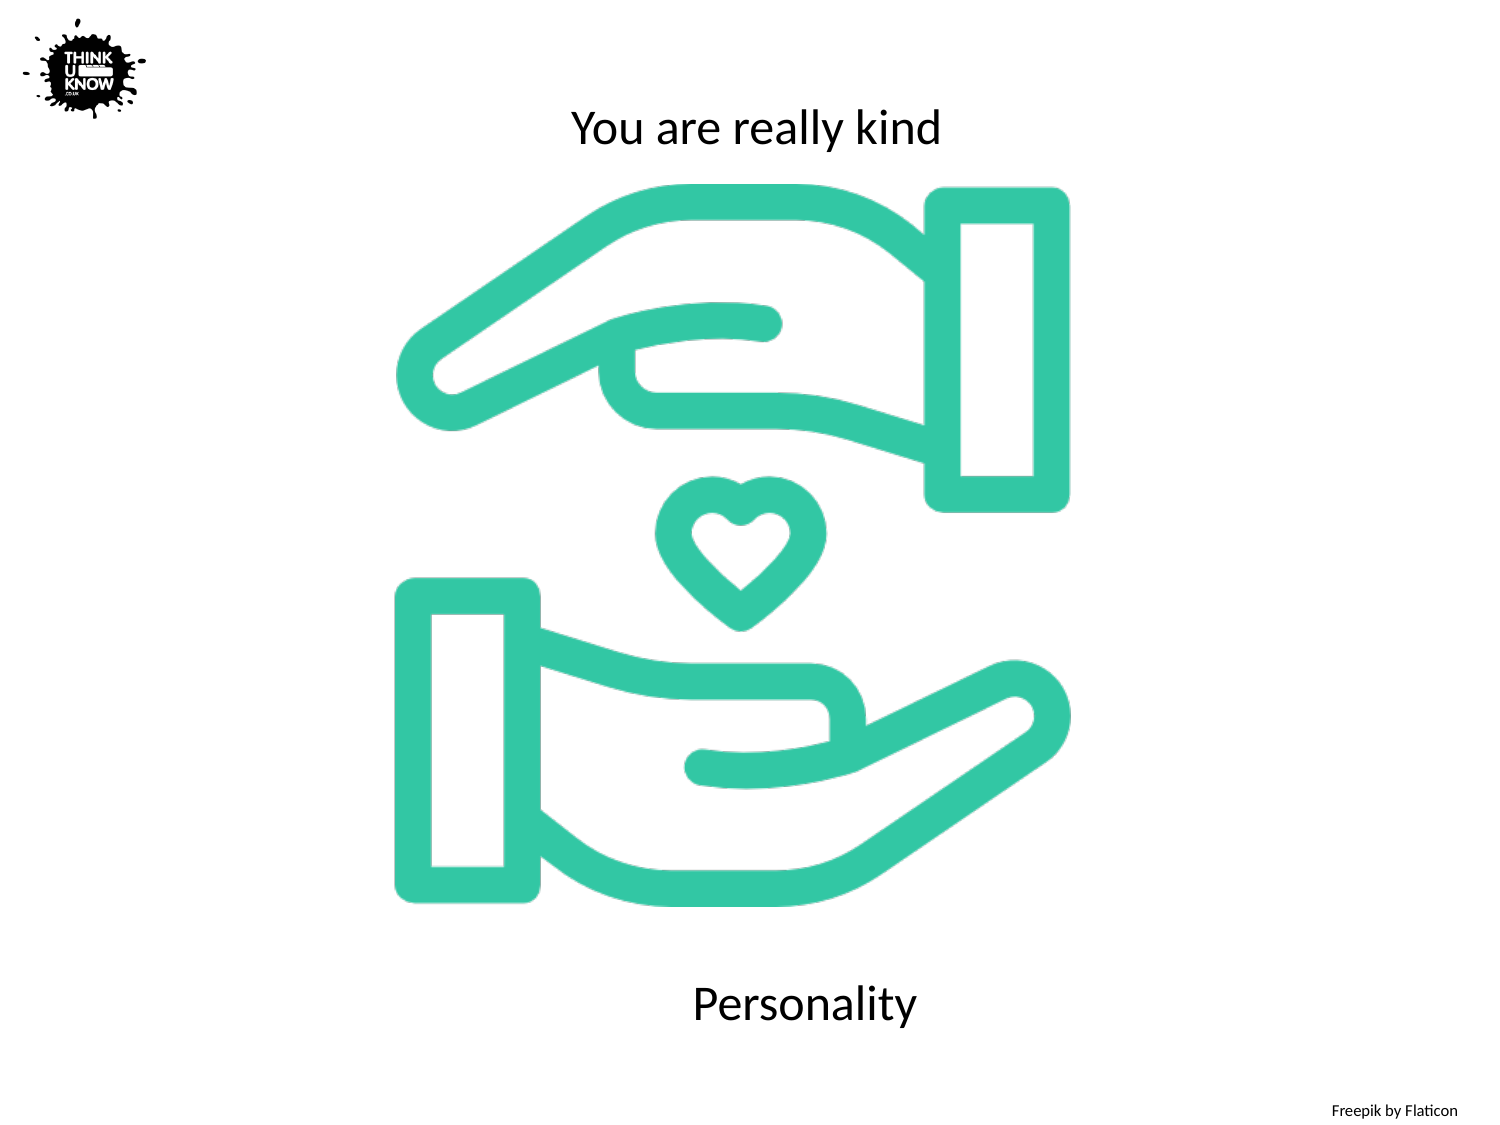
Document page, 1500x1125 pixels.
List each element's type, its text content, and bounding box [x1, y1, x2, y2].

text_box Personality [135, 906, 1486, 1095]
picture [0, 0, 176, 137]
title You are really kind [81, 30, 1432, 219]
picture [371, 184, 1095, 907]
text_box Freepik by Flaticon [1316, 1092, 1497, 1125]
